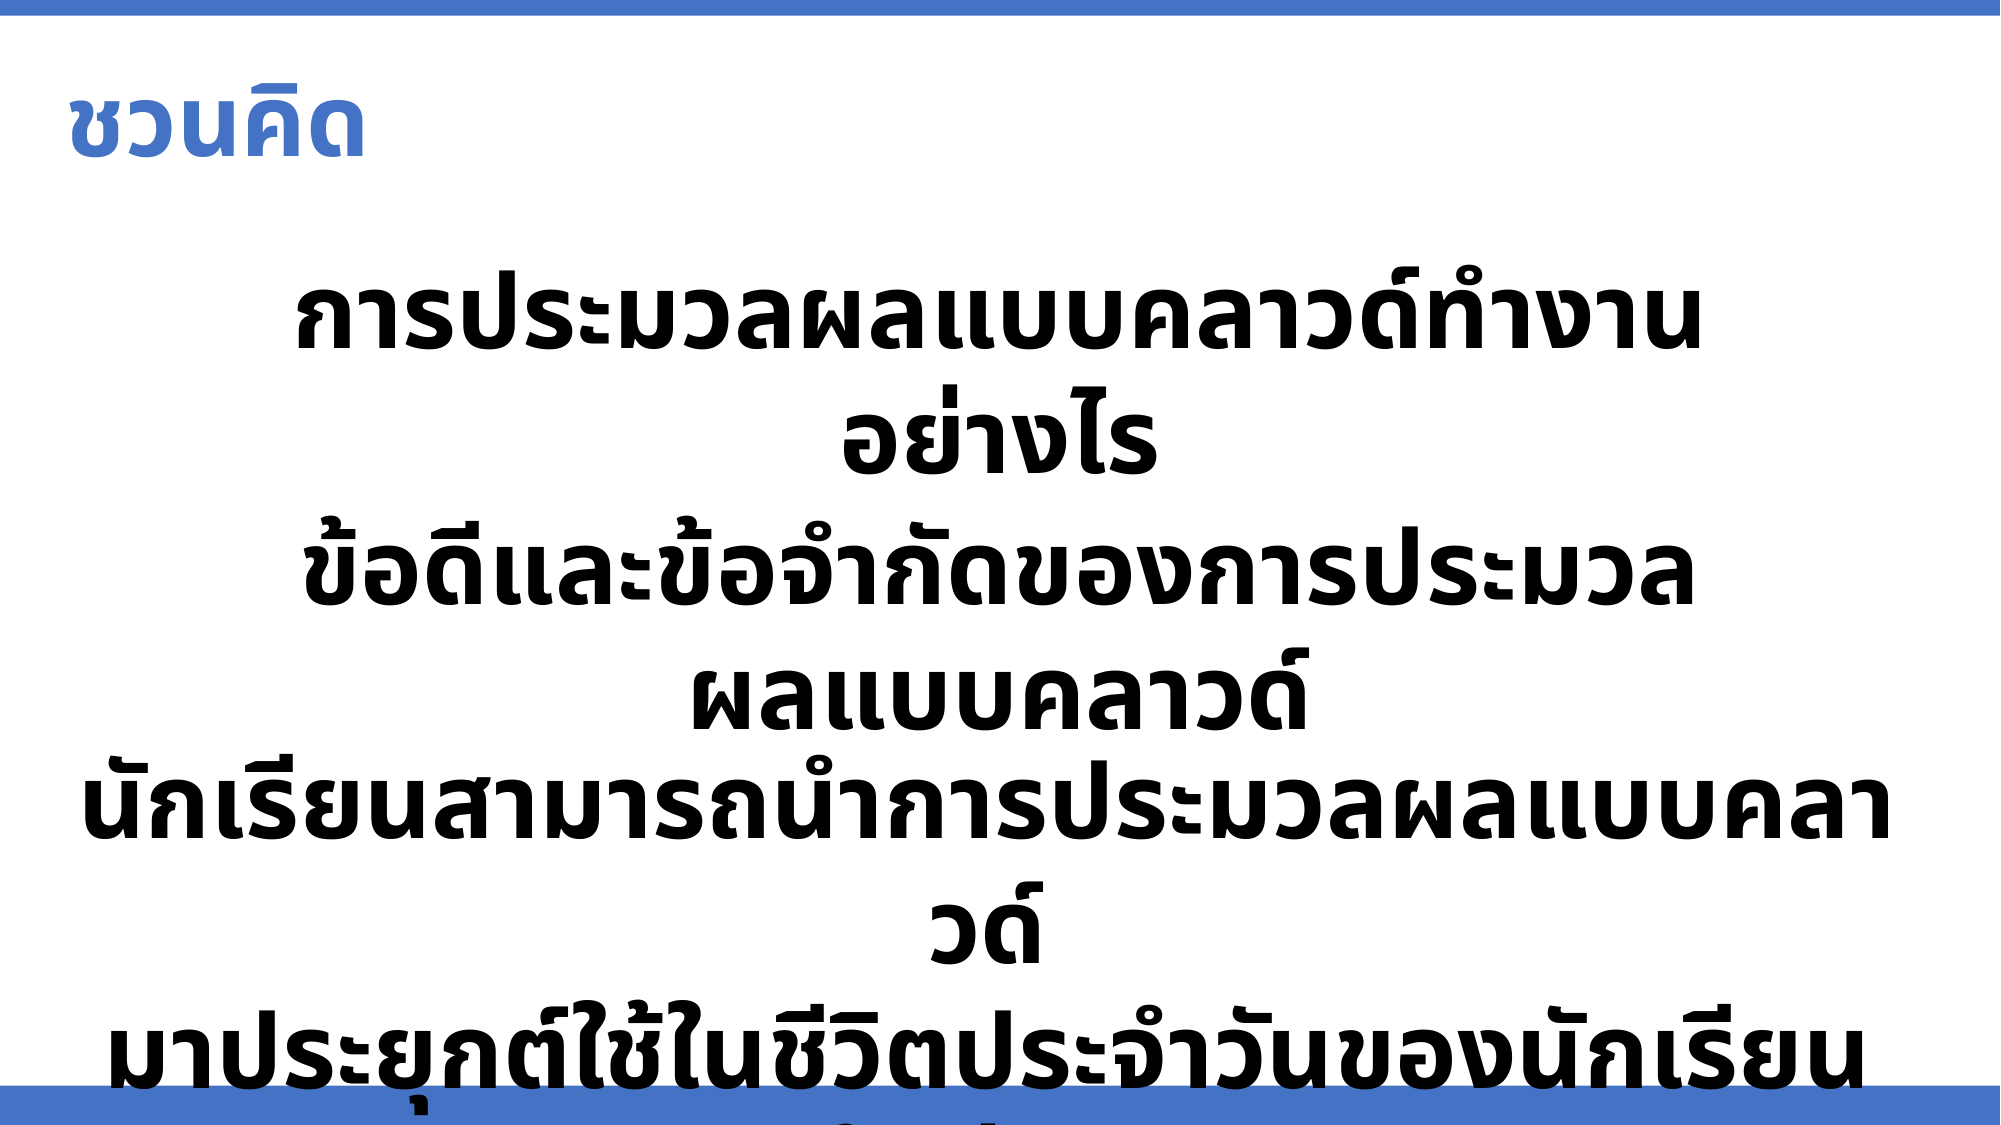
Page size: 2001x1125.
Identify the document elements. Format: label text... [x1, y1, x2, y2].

text_box การประมวลผลแบบคลาวด์ทำงานอย่างไร [224, 236, 1776, 493]
text_box ข้อดีและข้อจำกัดของการประมวลผลแบบคลาวด์ [224, 493, 1776, 726]
text_box นักเรียนสามารถนำการประมวลผลแบบคลาวด์ มาประยุกต์ใช้ในชีวิตประจำวันของนักเรียนได้อย่างไร [61, 726, 1913, 1125]
list ชวนคิด [50, 65, 1958, 192]
